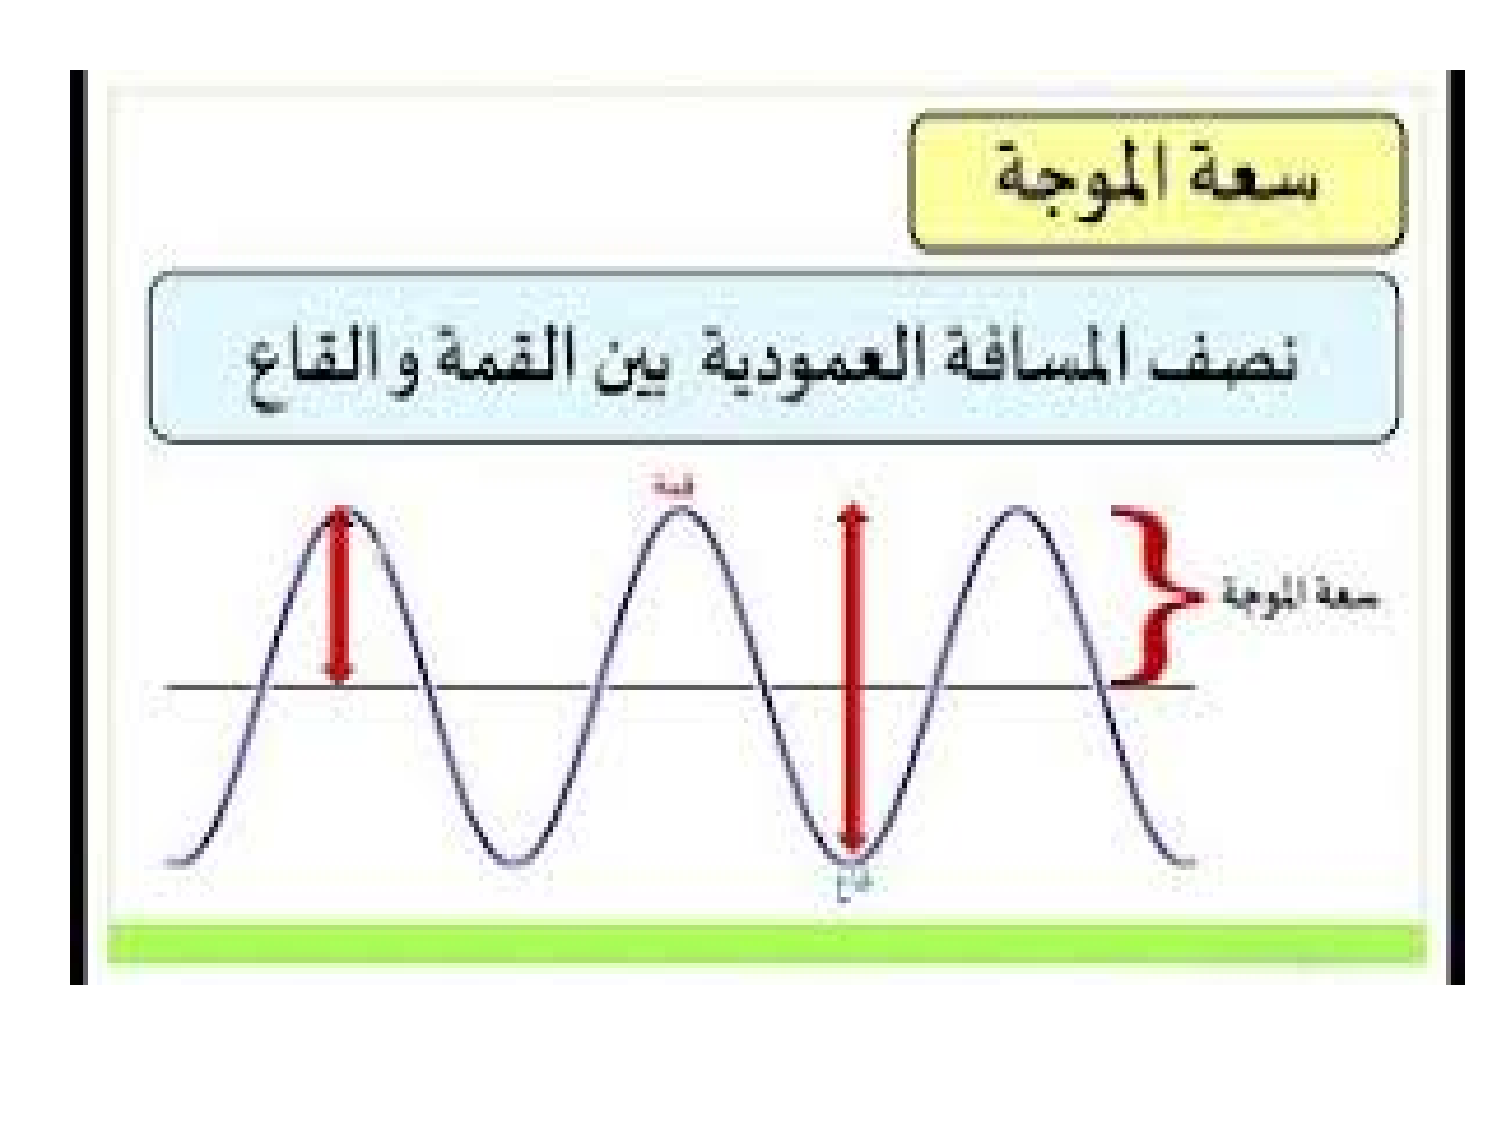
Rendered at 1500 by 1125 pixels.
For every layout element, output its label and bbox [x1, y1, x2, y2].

picture [70, 70, 1466, 985]
